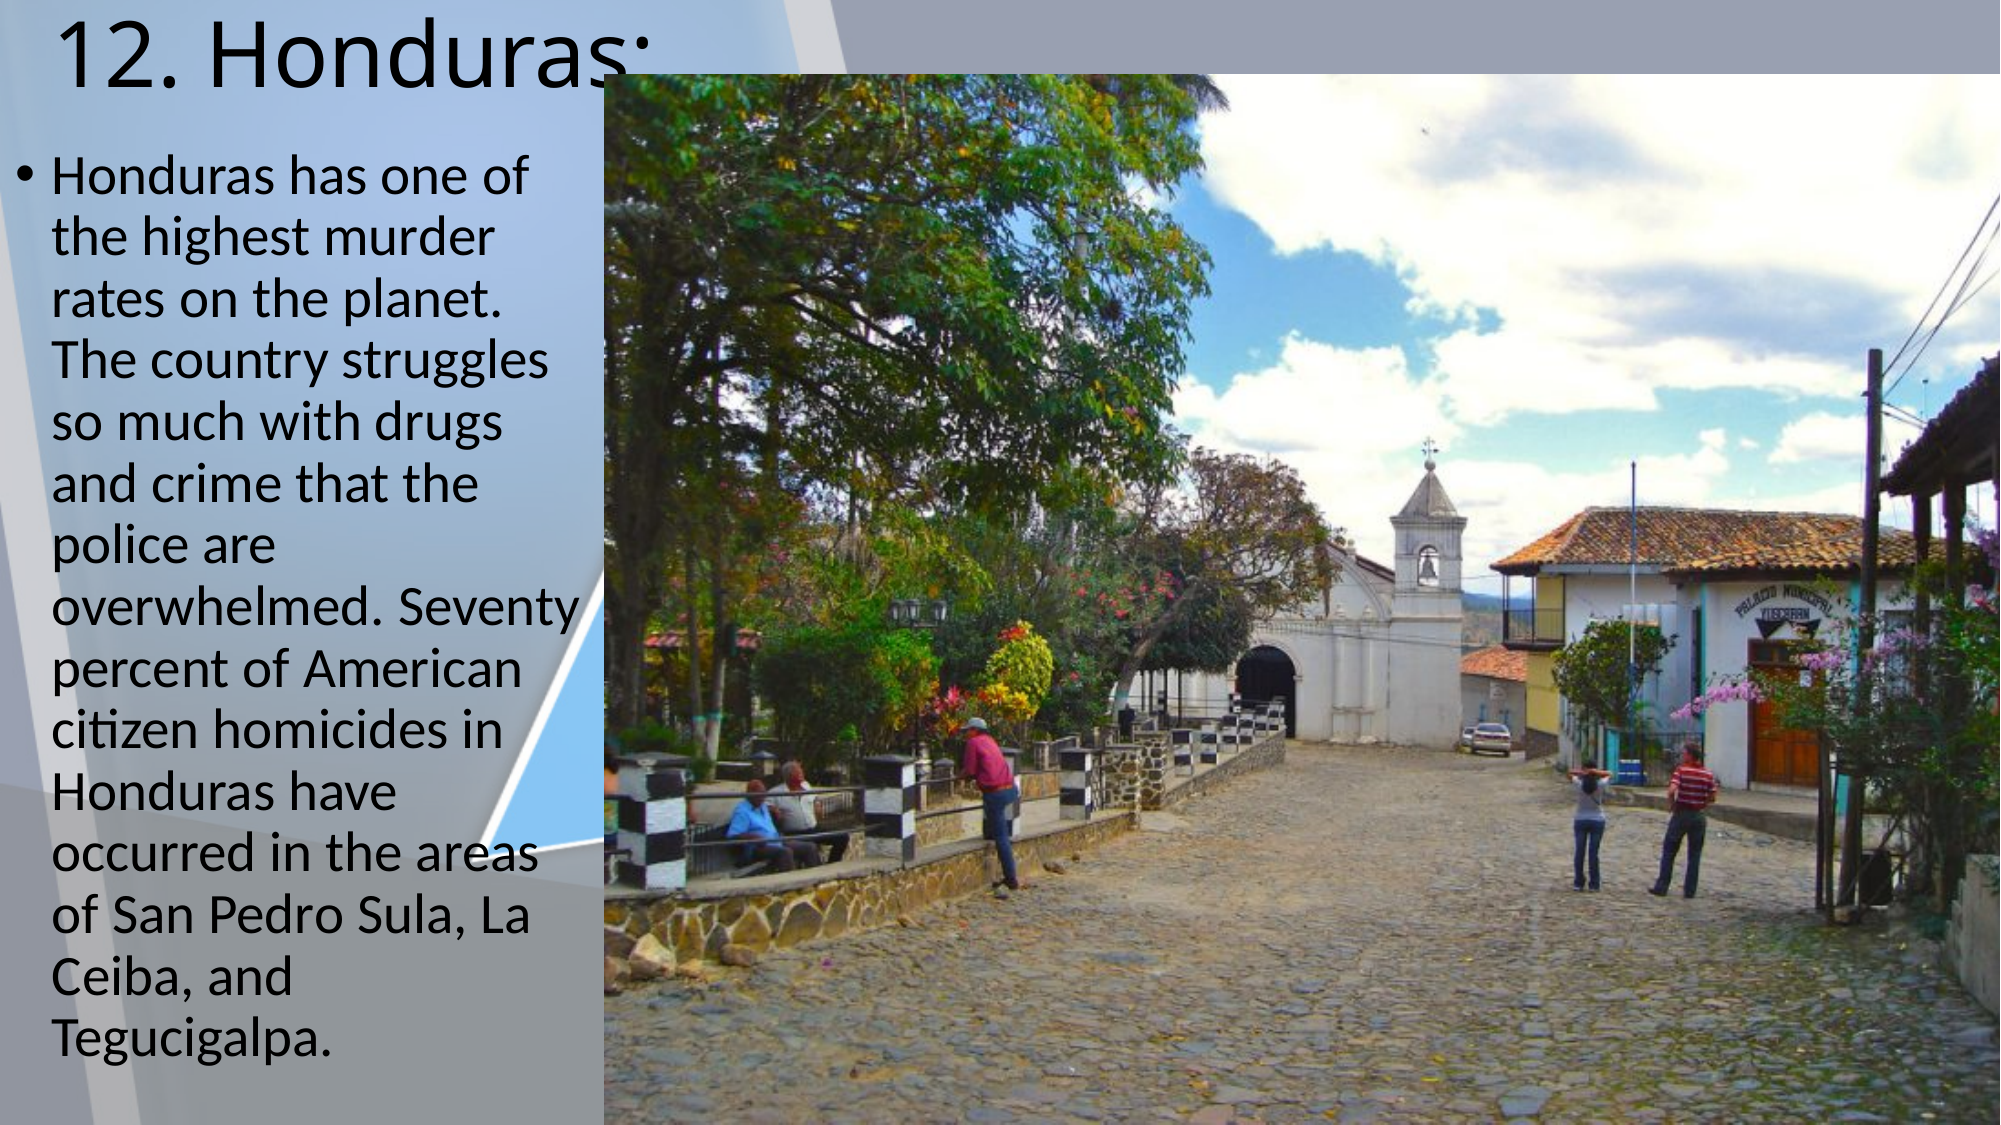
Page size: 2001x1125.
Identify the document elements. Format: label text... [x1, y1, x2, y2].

picture [604, 74, 2000, 1125]
list Honduras has one of the highest murder rates on the planet. The country struggles so much with drugs and crime that the police are overwhelmed. Seventy percent of American citizen homicides in Honduras have occurred in the areas of San Pedro Sula, La Ceiba, and Tegucigalpa. [0, 137, 604, 1125]
title 12. Honduras: [37, 0, 1763, 116]
